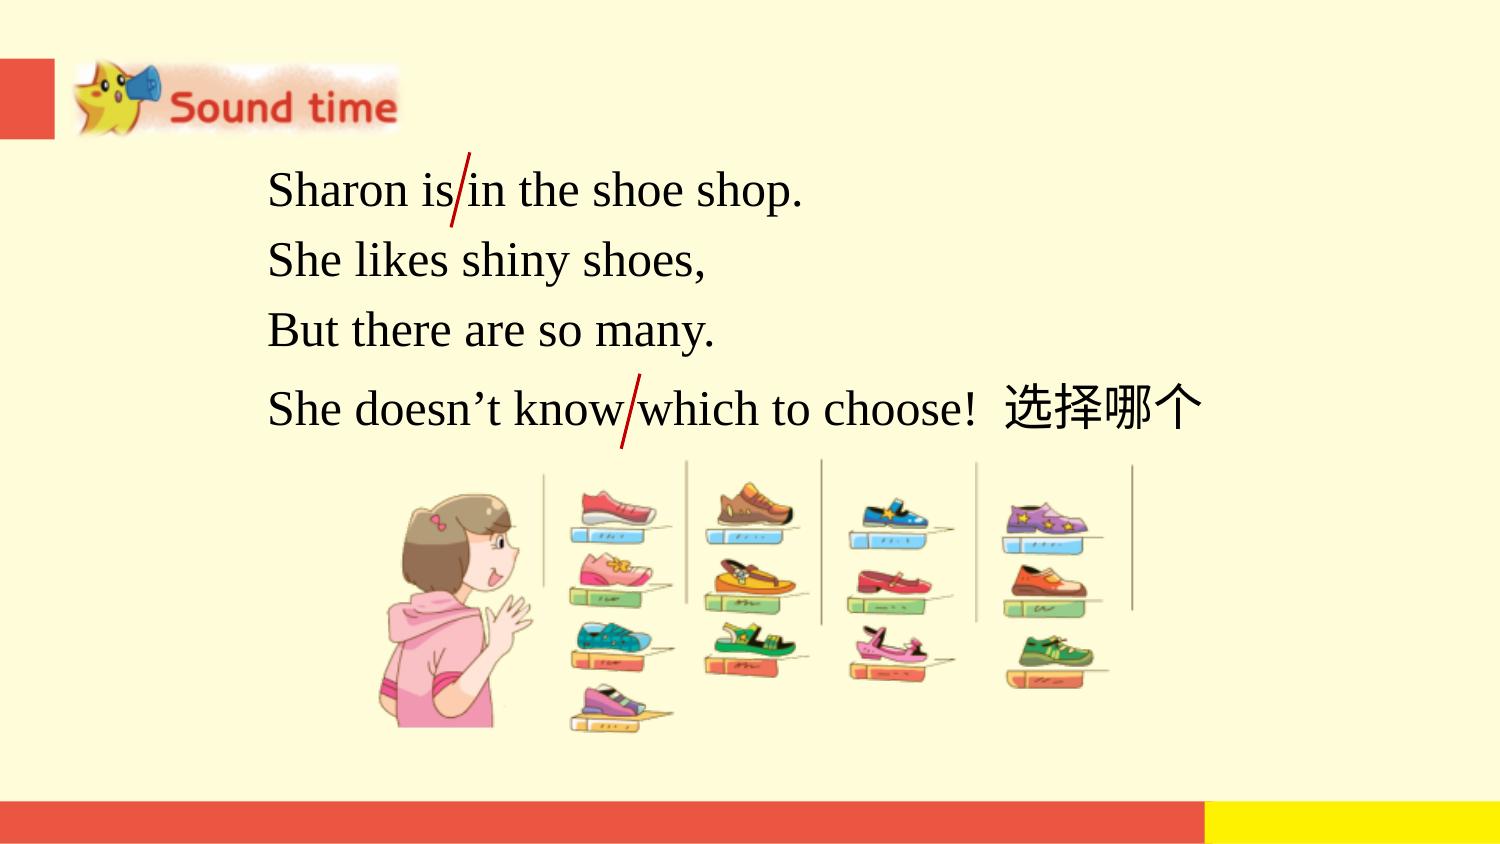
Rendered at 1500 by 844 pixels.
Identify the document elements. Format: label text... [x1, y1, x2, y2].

text_box Sharon is in the shoe shop. [252, 148, 947, 219]
text_box She likes shiny shoes, [252, 219, 947, 289]
picture [337, 435, 1163, 764]
picture [69, 56, 407, 141]
text_box But there are so many. [252, 289, 947, 365]
text_box She doesn’t know which to choose! 选择哪个 [252, 368, 1220, 444]
